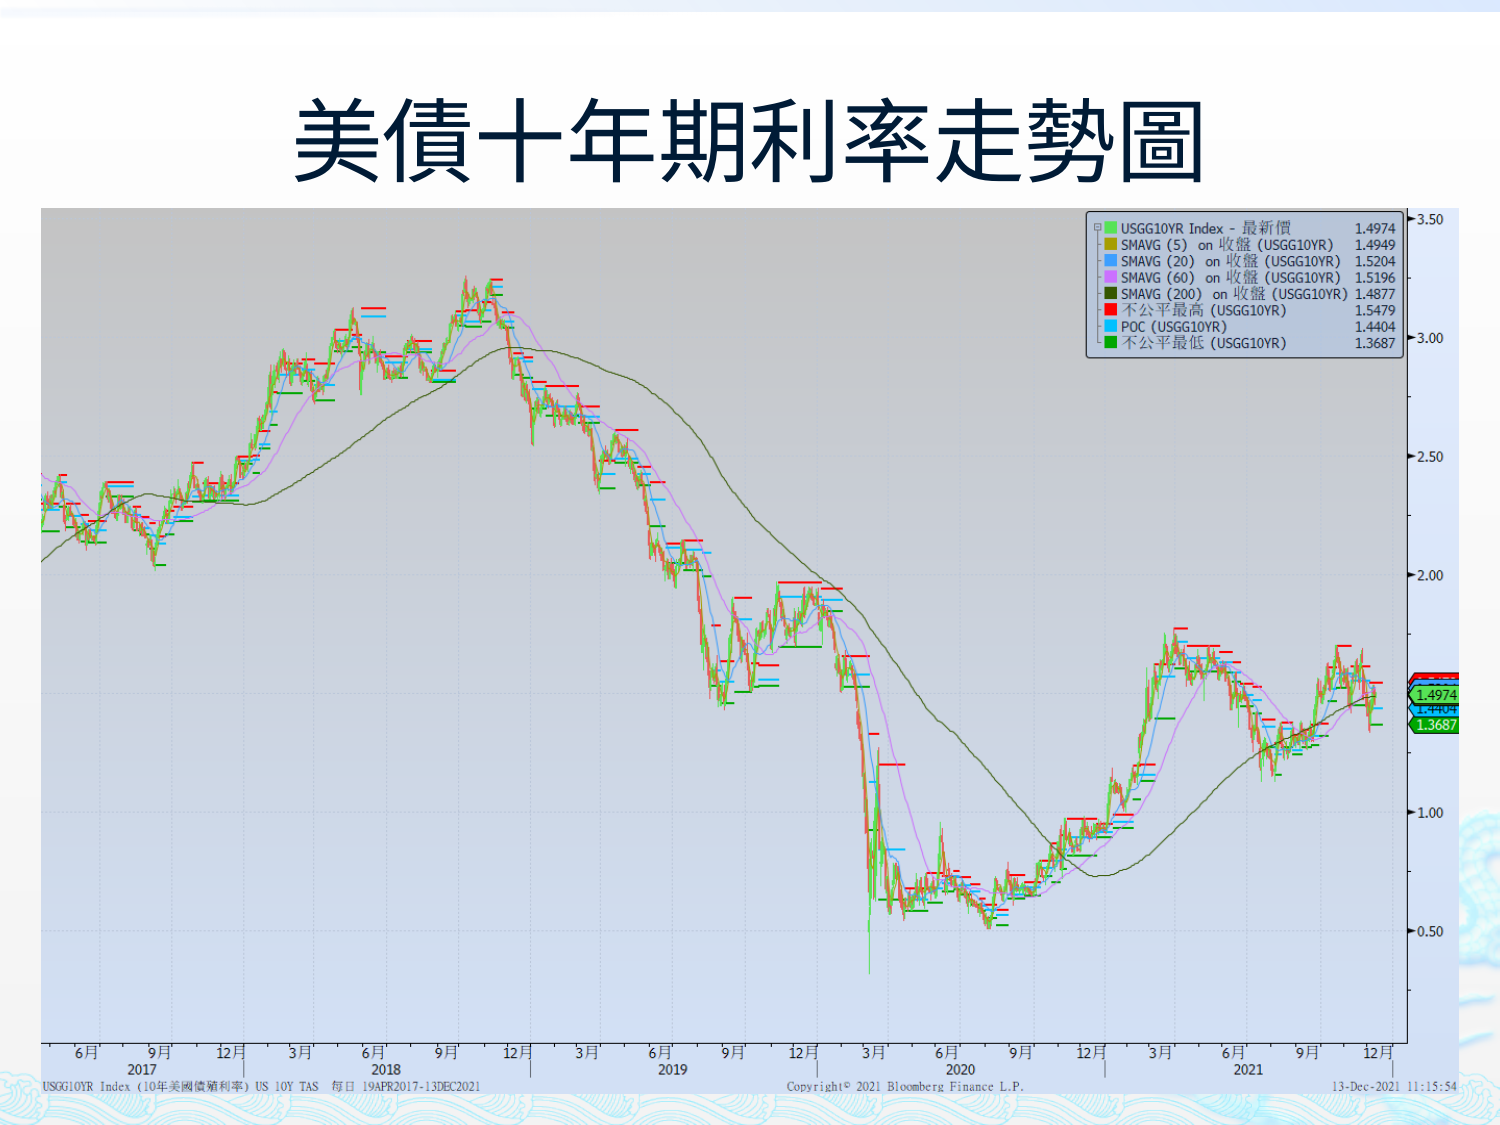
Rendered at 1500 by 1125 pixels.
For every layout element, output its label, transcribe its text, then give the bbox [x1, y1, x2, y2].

title 美債十年期利率走勢圖 [75, 45, 1425, 207]
picture [40, 207, 1460, 1095]
